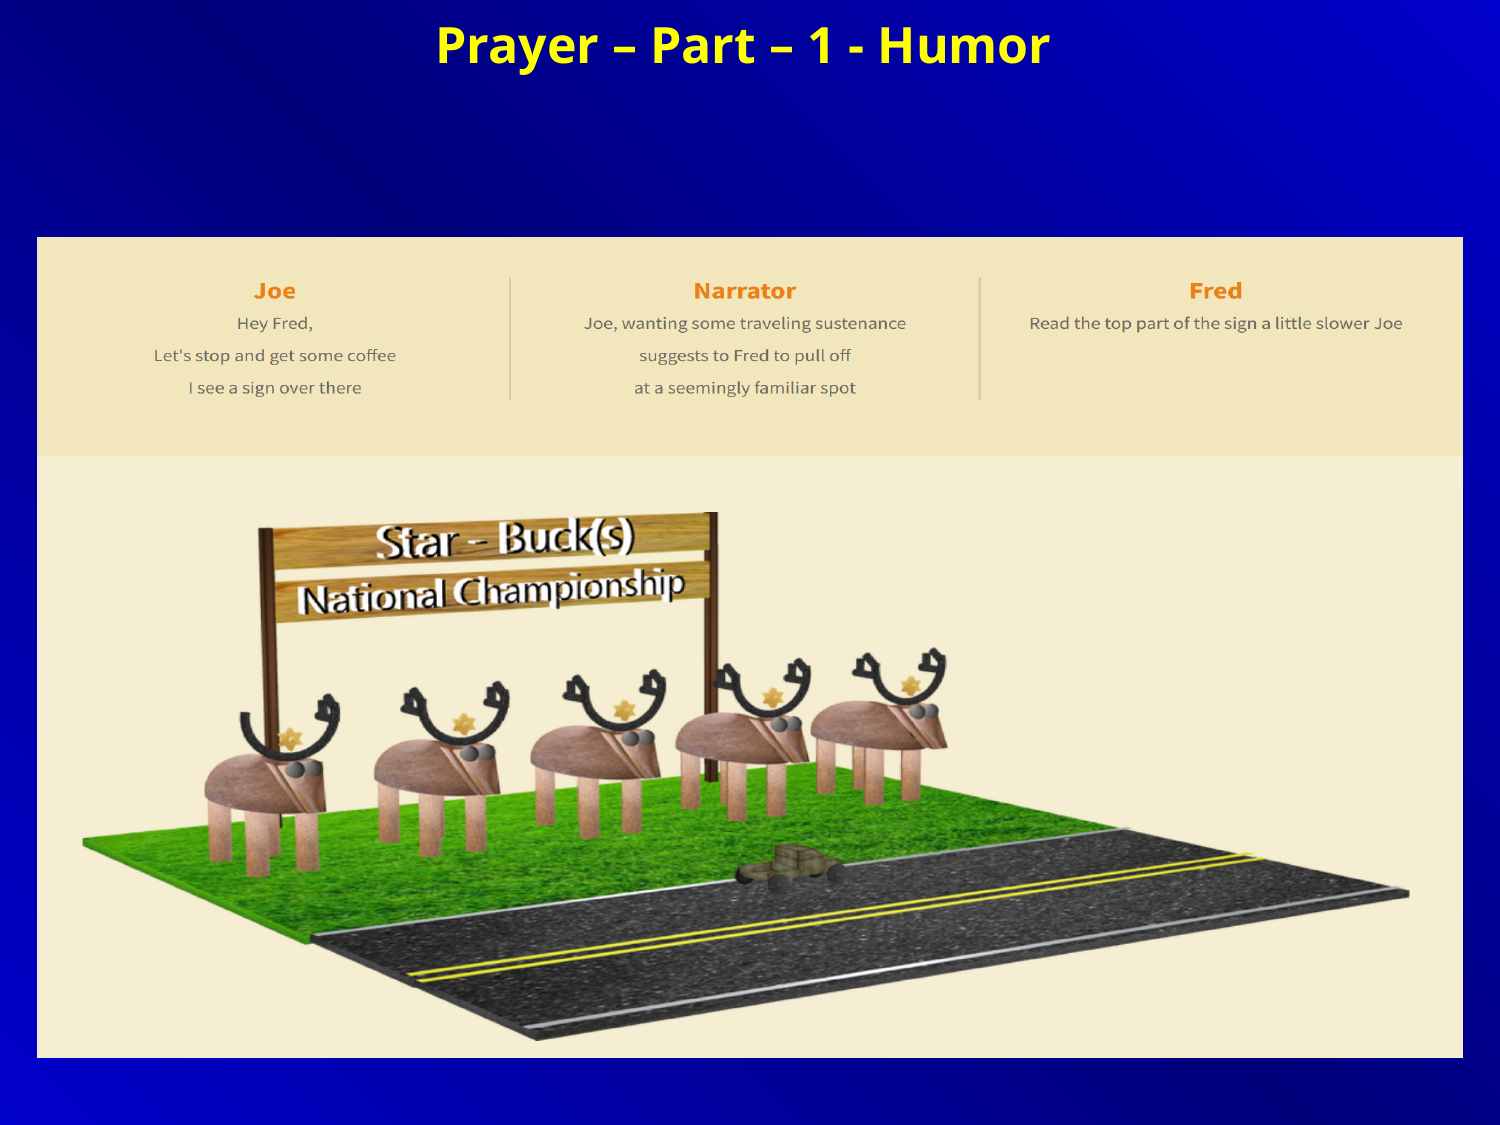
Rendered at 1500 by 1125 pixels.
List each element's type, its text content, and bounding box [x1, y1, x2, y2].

text_box Prayer – Part – 1 - Humor [24, 5, 1463, 81]
picture [37, 237, 1463, 1058]
